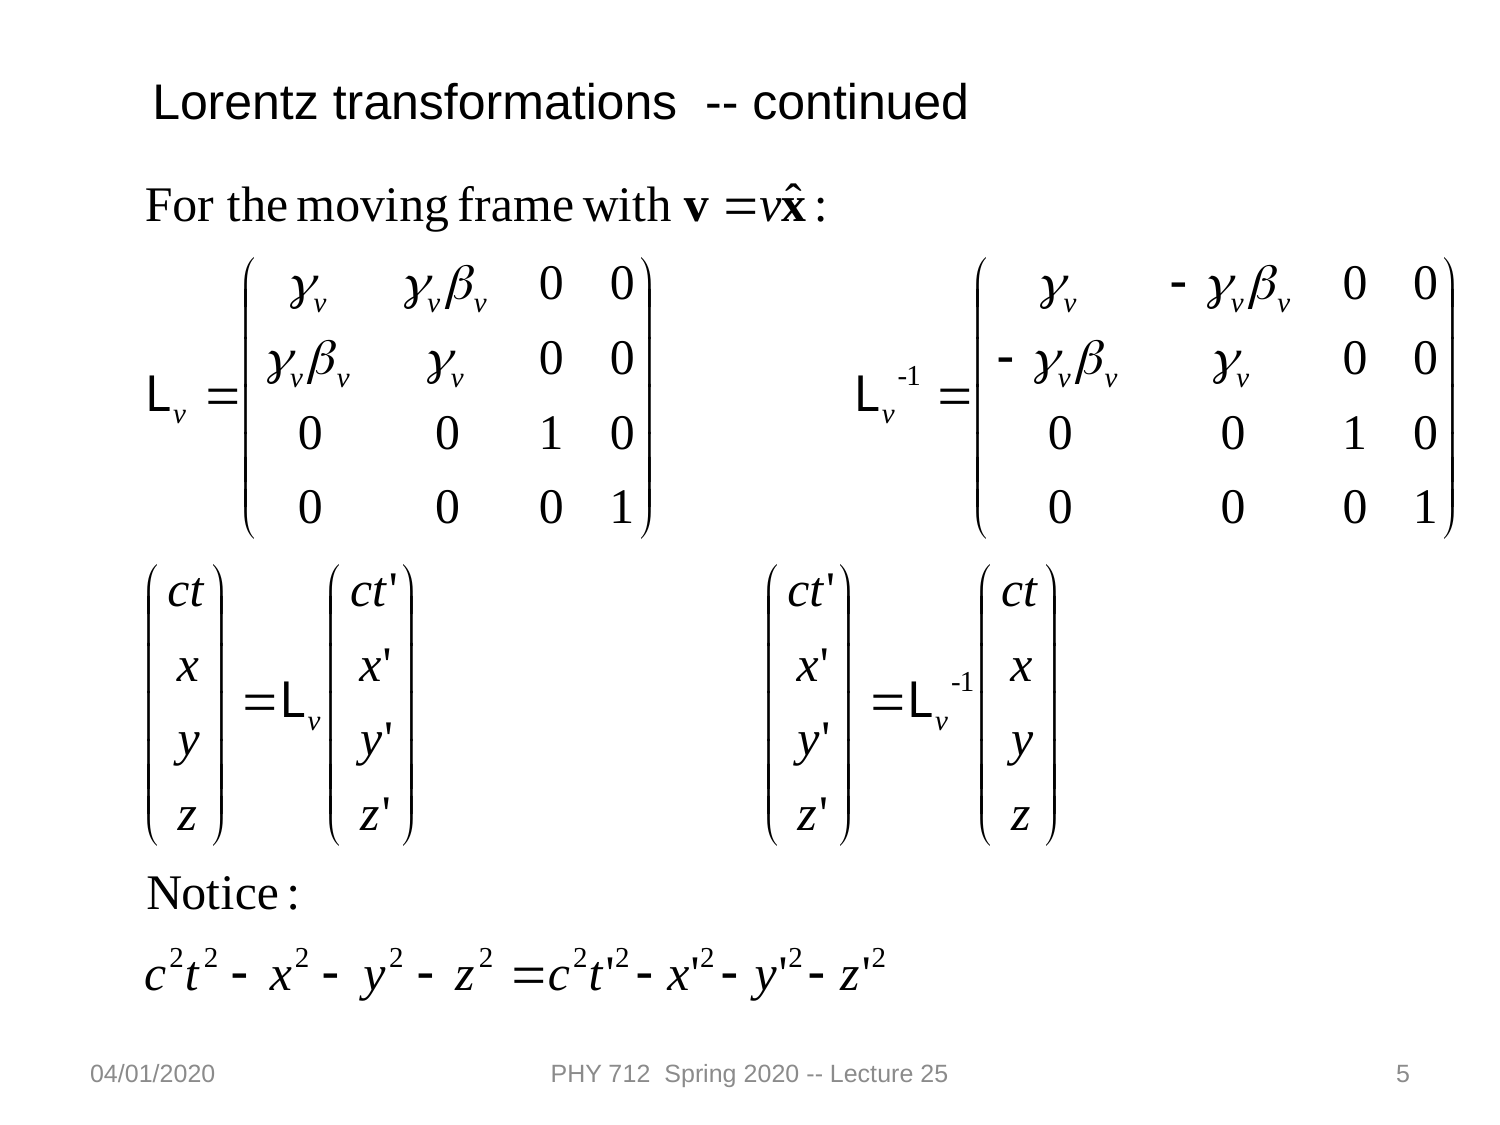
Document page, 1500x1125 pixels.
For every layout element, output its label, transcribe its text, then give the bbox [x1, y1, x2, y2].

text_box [137, 174, 1472, 1013]
footer PHY 712 Spring 2020 -- Lecture 25 [512, 1042, 988, 1103]
slide_number 5 [1074, 1042, 1425, 1103]
text_box Lorentz transformations -- continued [137, 62, 1300, 138]
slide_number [75, 1042, 425, 1103]
